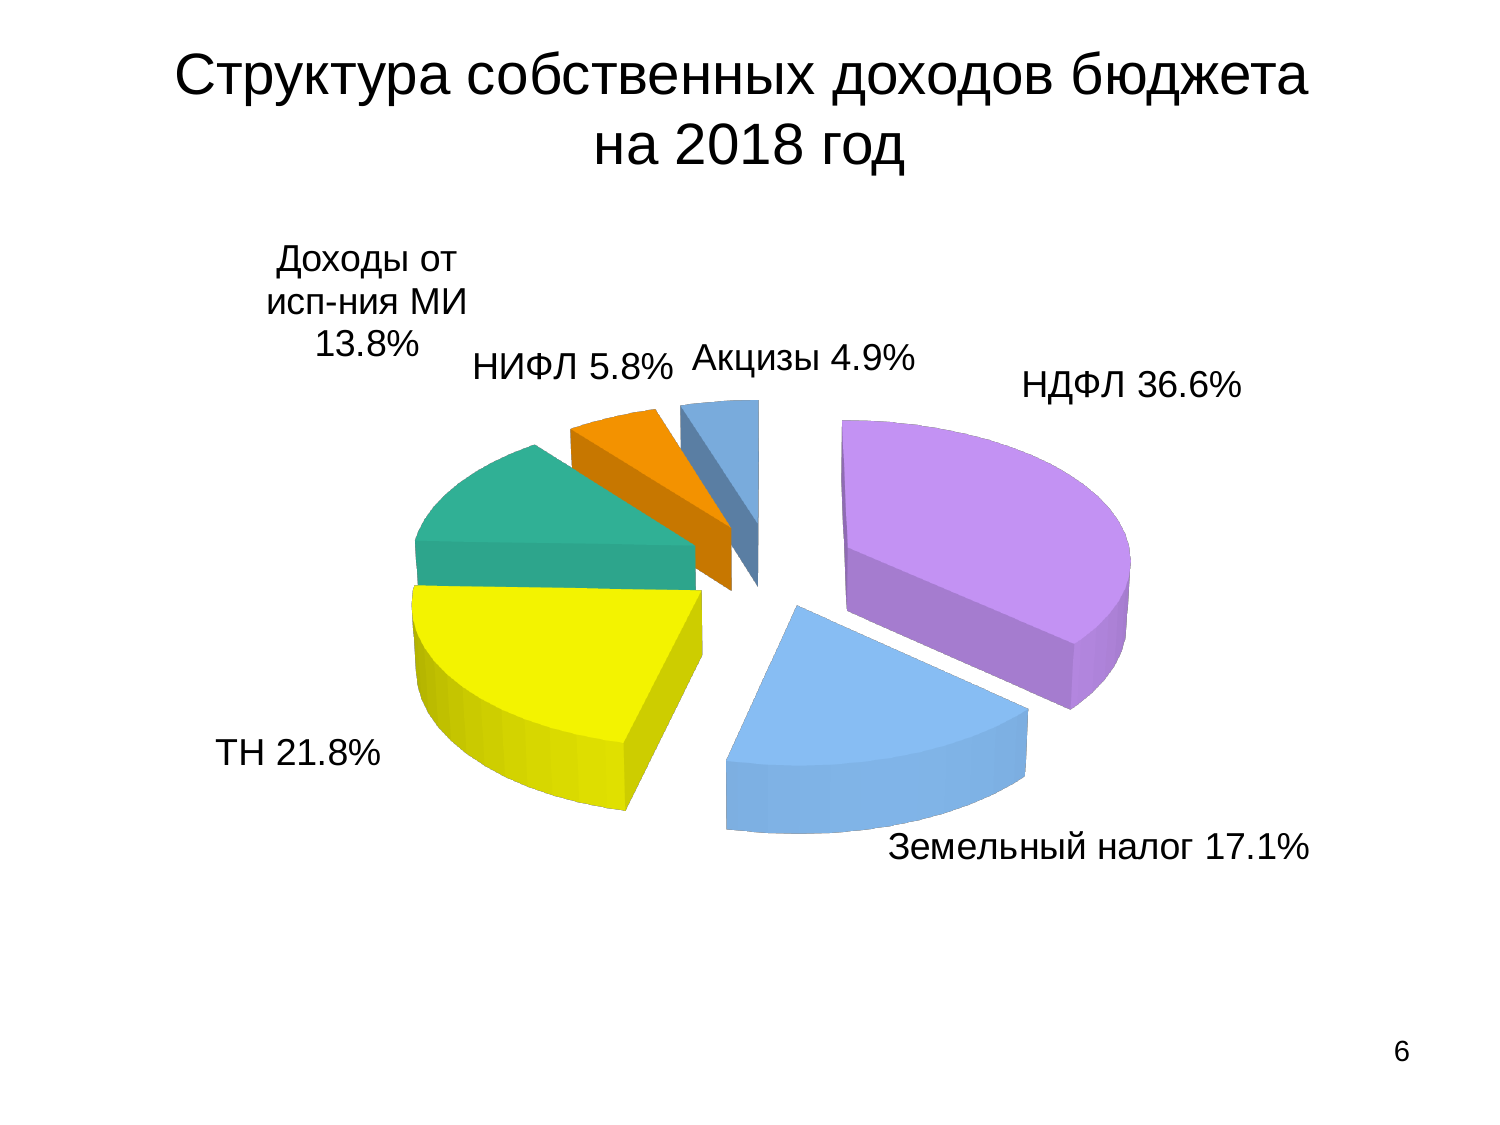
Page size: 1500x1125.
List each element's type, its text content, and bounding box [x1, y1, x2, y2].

chart [74, 237, 1426, 993]
slide_number 6 [1074, 1024, 1425, 1103]
title Структура собственных доходов бюджета на 2018 год [75, 50, 1425, 163]
